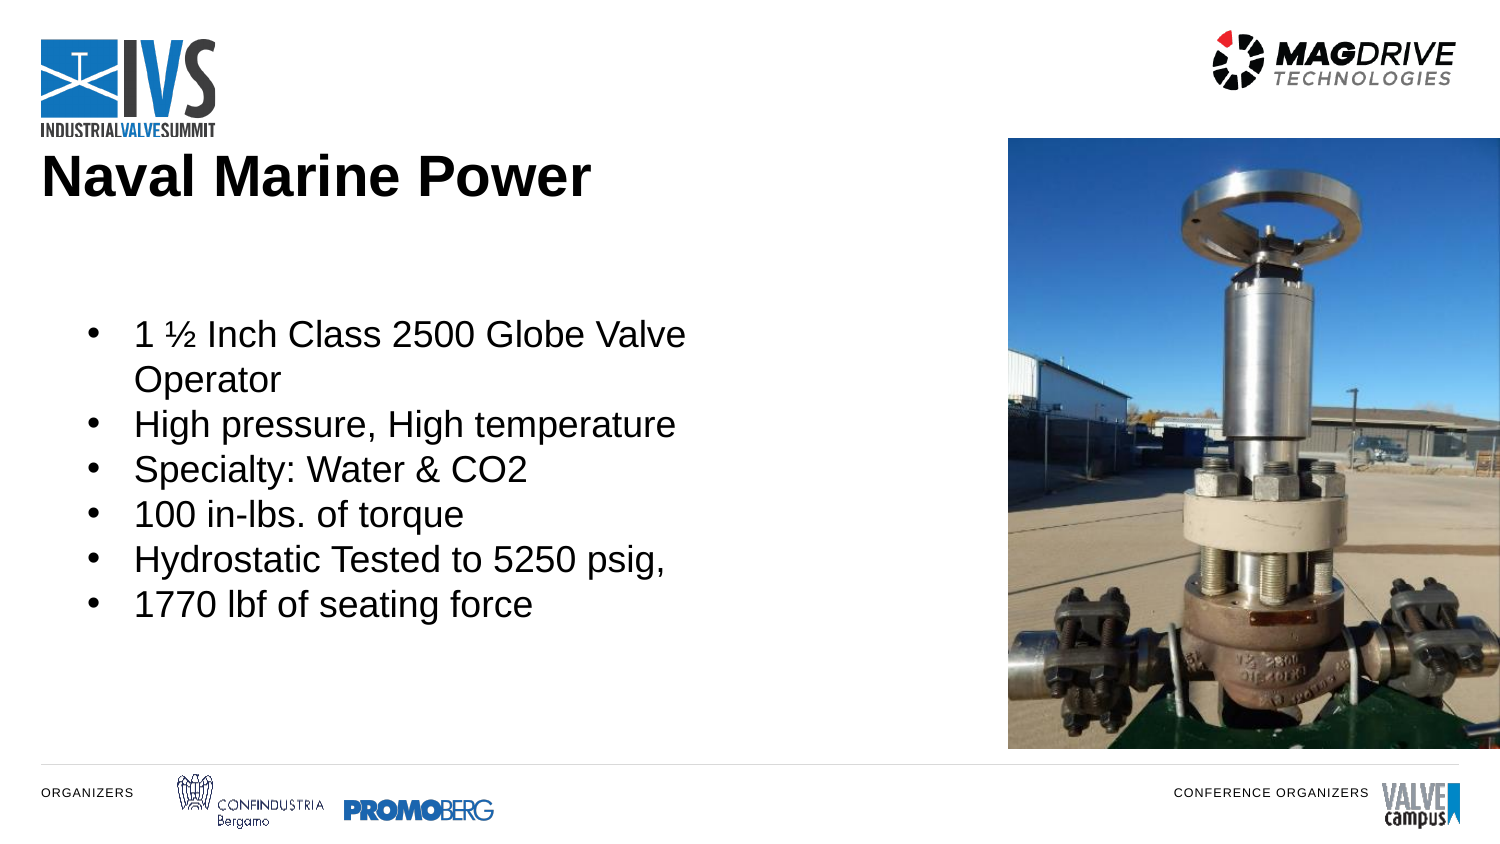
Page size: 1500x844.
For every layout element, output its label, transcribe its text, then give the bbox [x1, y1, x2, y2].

title Naval Marine Power [41, 138, 1008, 298]
text_box 1 ½ Inch Class 2500 Globe Valve Operator High pressure, High temperature Specialty: Water & CO2 100 in-lbs. of torque Hydrostatic Tested to 5250 psig, 1770 lbf of seating force [72, 302, 823, 632]
picture [1209, 27, 1459, 92]
picture [1377, 762, 1465, 844]
picture [167, 768, 334, 831]
picture [1008, 138, 1500, 749]
